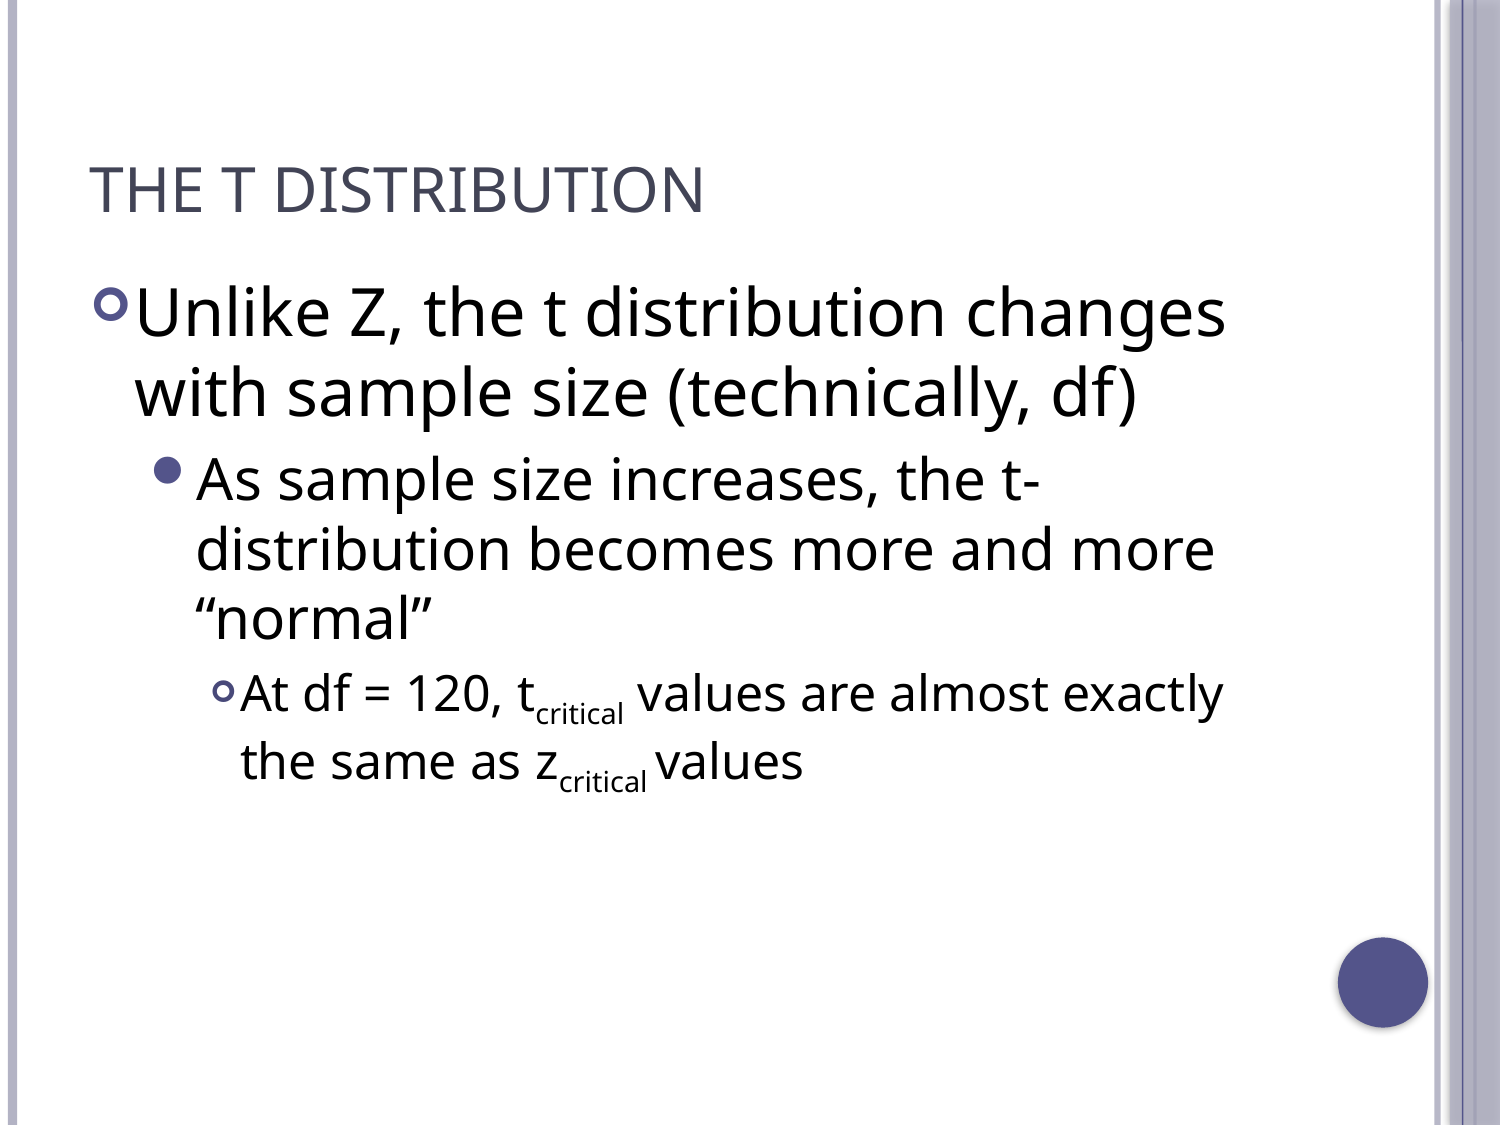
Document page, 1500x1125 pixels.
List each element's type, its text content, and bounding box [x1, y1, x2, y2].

list Unlike Z, the t distribution changes with sample size (technically, df) As sample size increases, the t-distribution becomes more and more “normal” At df = 120, tcritical values are almost exactly the same as zcritical values [74, 262, 1301, 1063]
title The t distribution [75, 45, 1300, 233]
